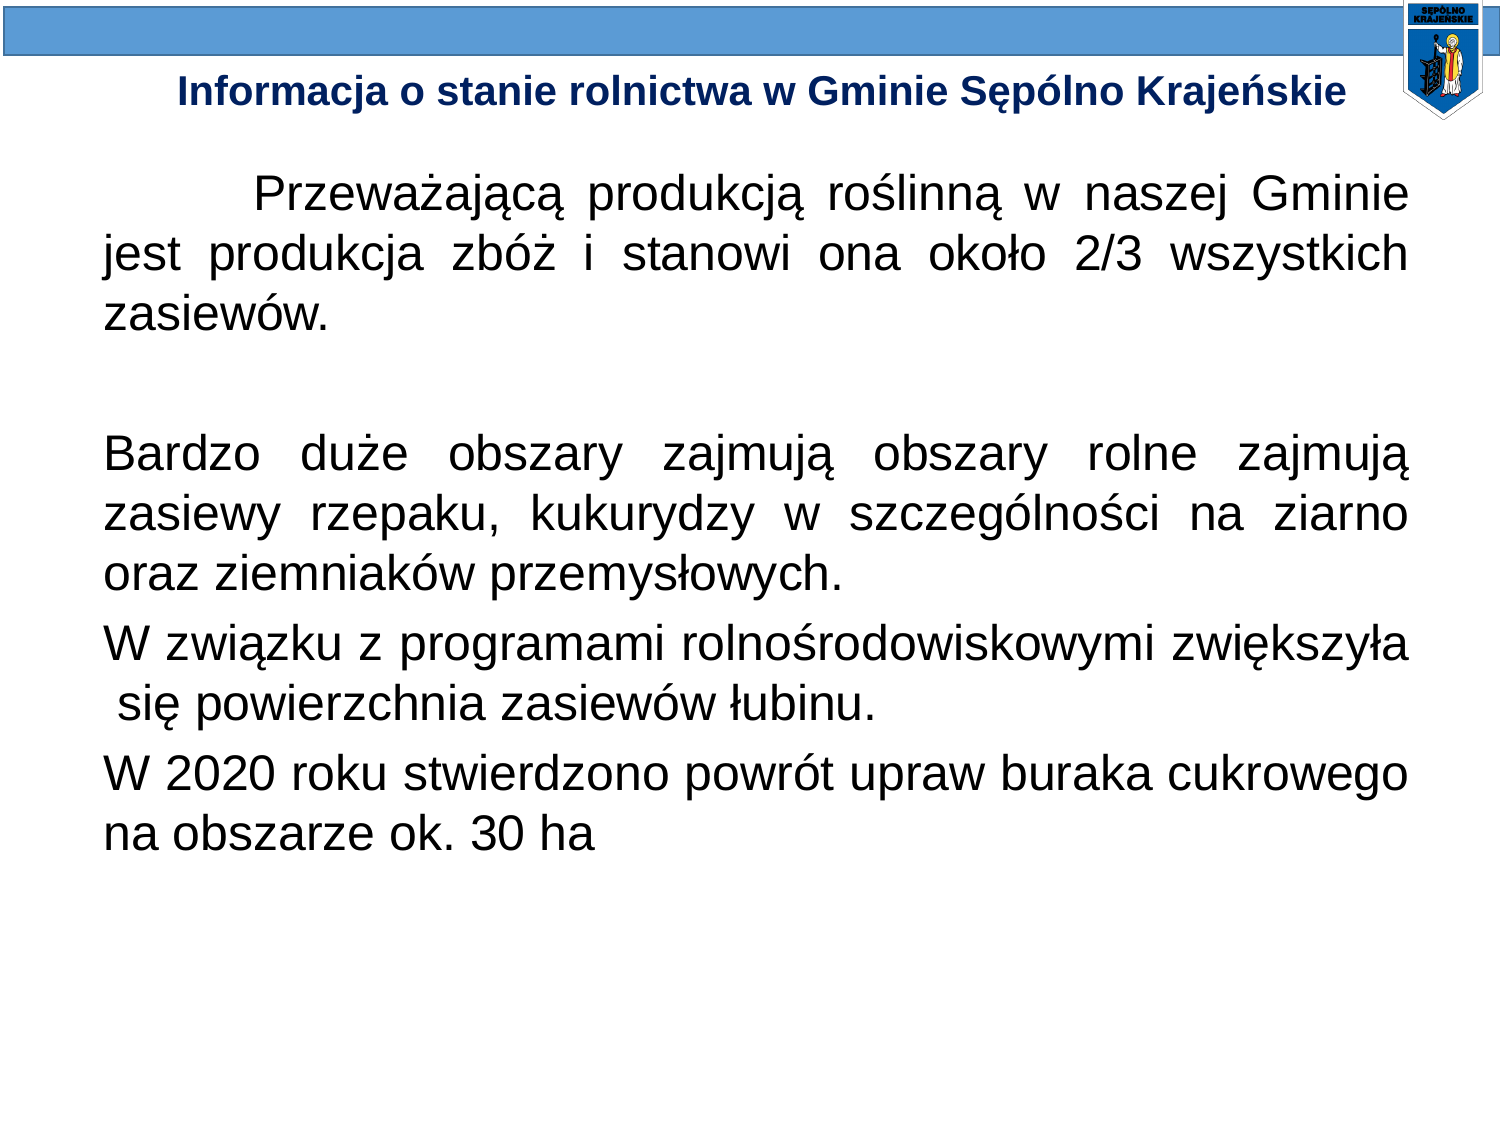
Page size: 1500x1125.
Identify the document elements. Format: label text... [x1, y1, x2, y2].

text_box [1488, 7, 1500, 55]
text_box [4, 7, 1398, 55]
title Informacja o stanie rolnictwa w Gminie Sępólno Krajeńskie [88, 55, 1401, 126]
picture [1403, 0, 1483, 120]
list Przeważającą produkcją roślinną w naszej Gminie jest produkcja zbóż i stanowi ona około 2/3 wszystkich zasiewów. Bardzo duże obszary zajmują obszary rolne zajmują zasiewy rzepaku, kukurydzy w szczególności na ziarno oraz ziemniaków przemysłowych. W związku z programami rolnośrodowiskowymi zwiększyła się powierzchnia zasiewów łubinu. W 2020 roku stwierdzono powrót upraw buraka cukrowego na obszarze ok. 30 ha [88, 153, 1426, 1006]
